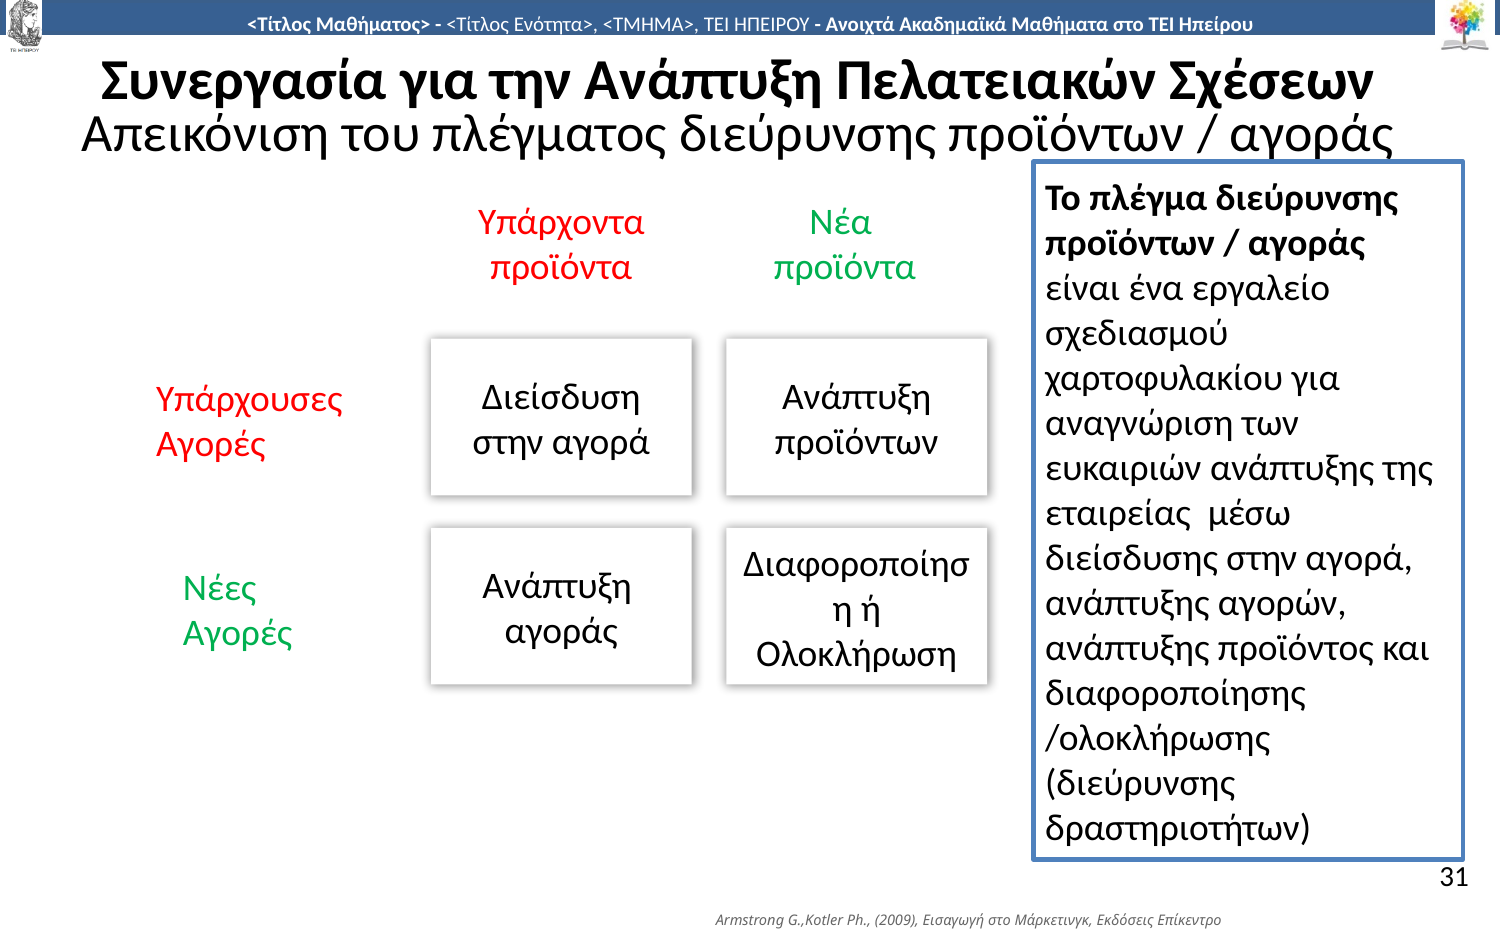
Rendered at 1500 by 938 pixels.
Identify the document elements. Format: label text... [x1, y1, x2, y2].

text_box Το πλέγμα διεύρυνσης προϊόντων / αγοράς είναι ένα εργαλείο σχεδιασμού χαρτοφυλακίου για αναγνώριση των ευκαιριών ανάπτυξης της εταιρείας μέσω διείσδυσης στην αγορά, ανάπτυξης αγορών, ανάπτυξης προϊόντος και διαφοροποίησης /ολοκλήρωσης (διεύρυνσης δραστηριοτήτων) [1031, 159, 1465, 862]
text_box Υπάρχουσες Αγορές [134, 372, 399, 466]
title Συνεργασία για την Ανάπτυξη Πελατειακών Σχέσεων Απεικόνιση του πλέγματος διεύρυνσης προϊόντων / αγοράς [64, 43, 1412, 174]
picture [1435, 0, 1495, 52]
text_box Υπάρχοντα προϊόντα [429, 195, 694, 289]
text_box Ανάπτυξη αγοράς [429, 526, 694, 687]
text_box Armstrong G.,Kotler Ph., (2009), Εισαγωγή στο Μάρκετινγκ, Εκδόσεις Επίκεντρο [289, 901, 1223, 938]
text_box Διαφοροποίηση ή Ολοκλήρωση [724, 526, 989, 687]
slide_number 31 [1265, 849, 1481, 900]
text_box Ανάπτυξη προϊόντων [724, 337, 989, 498]
text_box Νέες Αγορές [169, 561, 400, 655]
picture [6, 0, 42, 54]
text_box Διείσδυση στην αγορά [429, 337, 694, 498]
text_box Νέα προϊόντα [712, 195, 977, 289]
